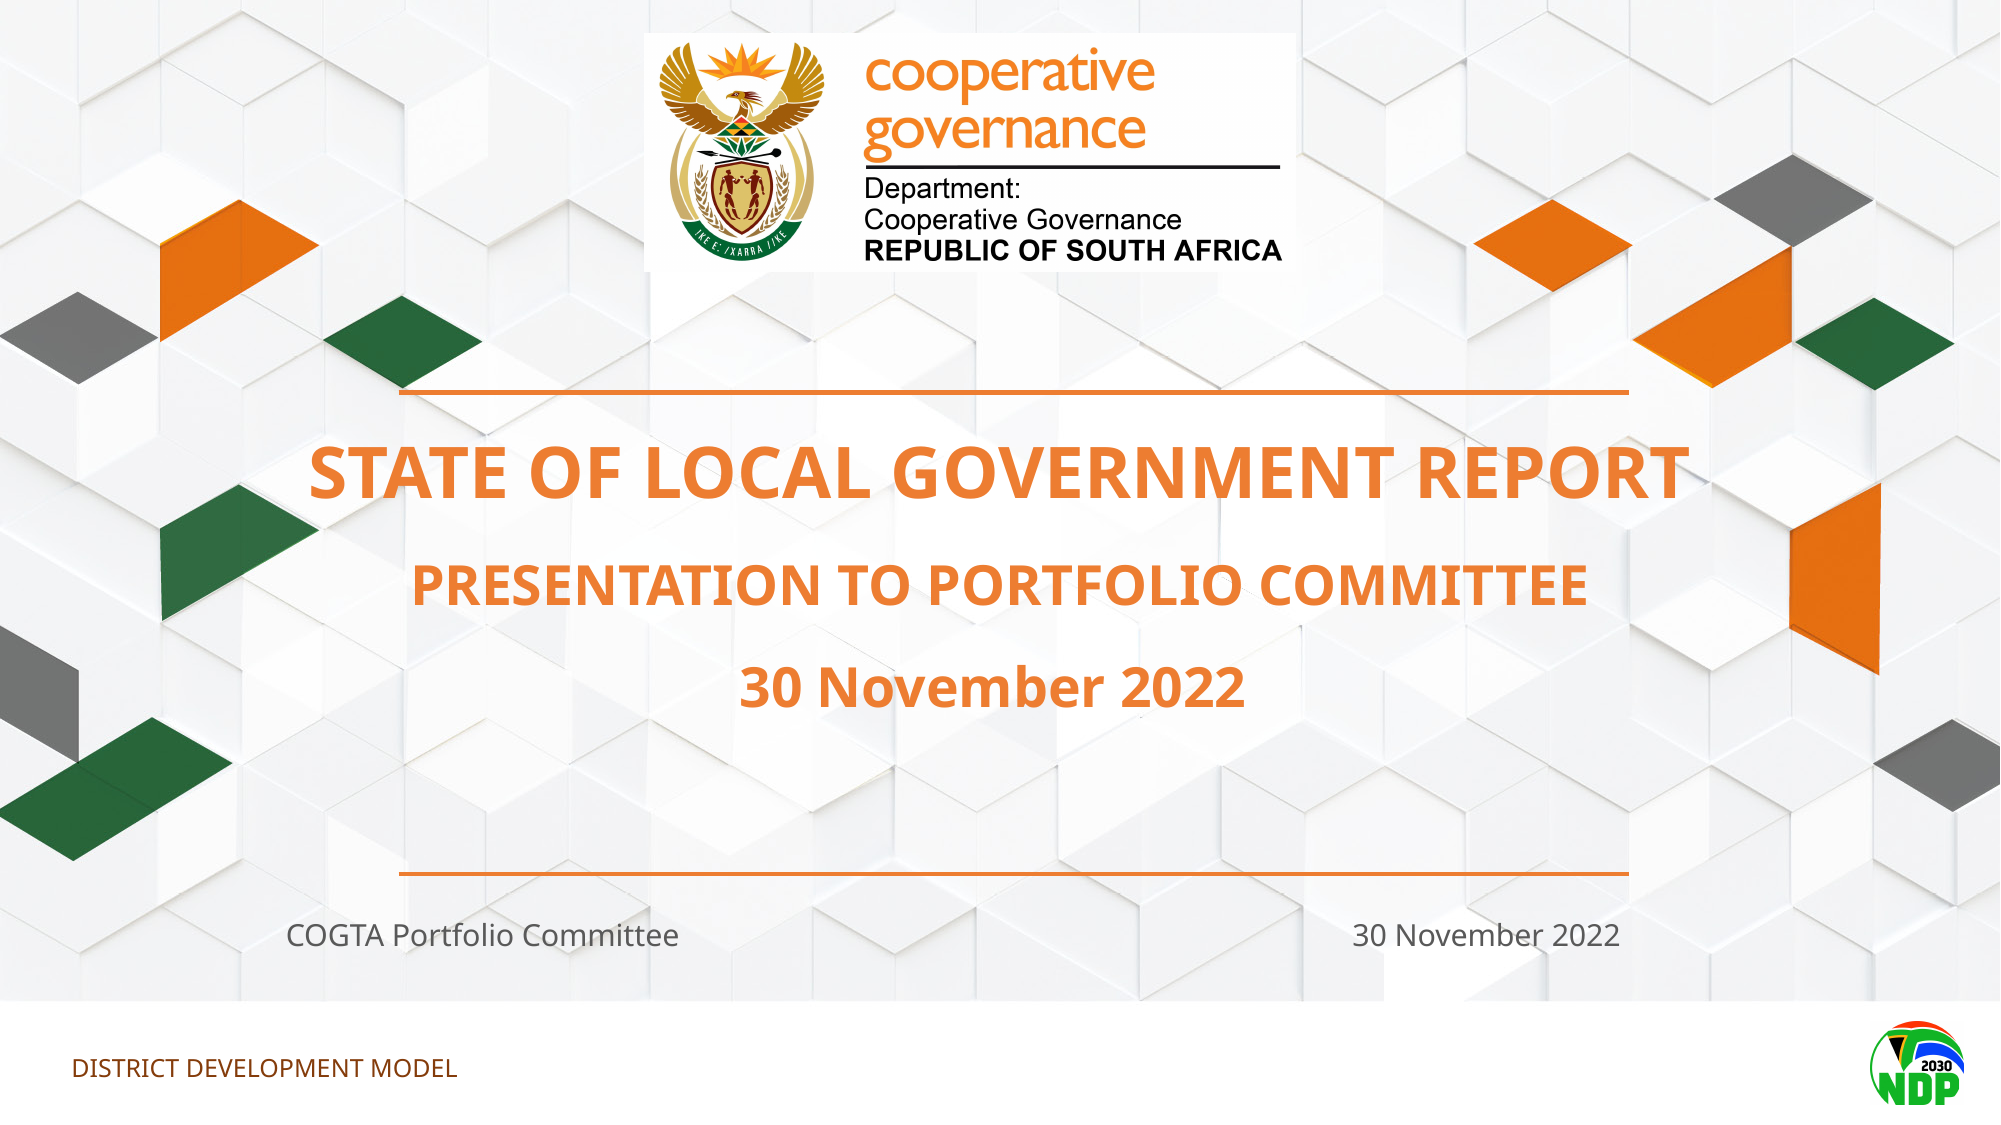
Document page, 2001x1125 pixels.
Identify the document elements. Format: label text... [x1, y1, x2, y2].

picture [0, 0, 2000, 1125]
list STATE OF LOCAL GOVERNMENT REPORT PRESENTATION TO PORTFOLIO COMMITTEE 30 November 2022 [287, 422, 1712, 798]
list COGTA Portfolio Committee 30 November 2022 [160, 912, 1747, 962]
